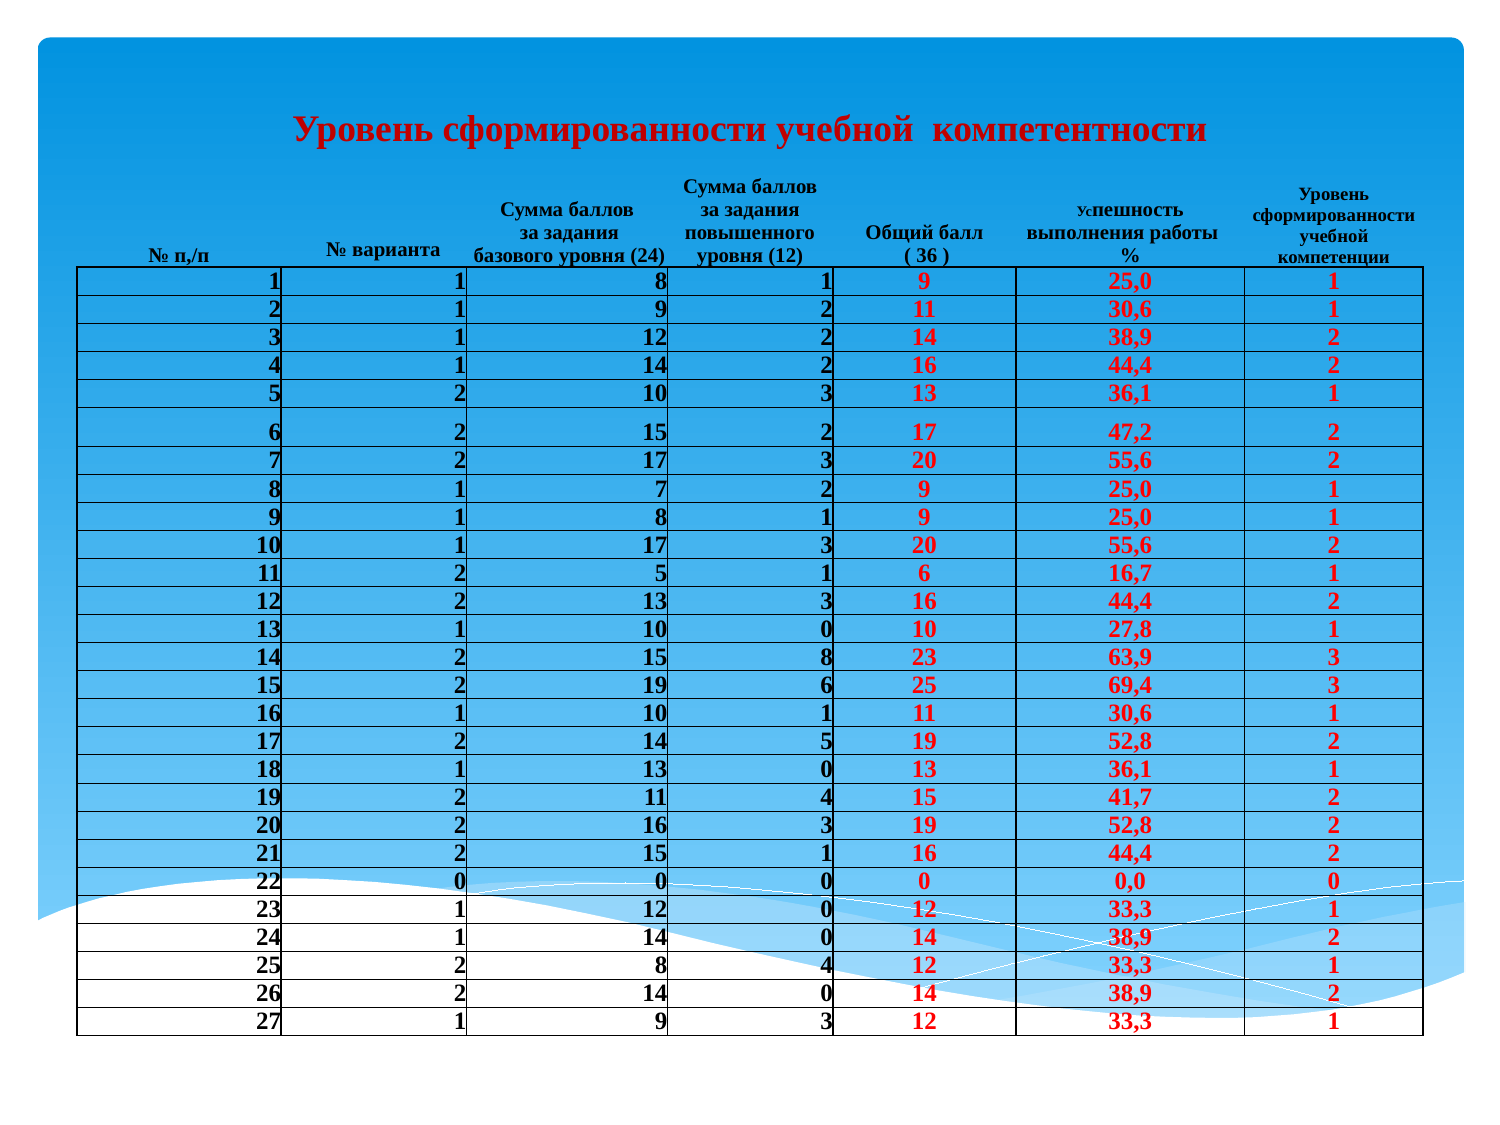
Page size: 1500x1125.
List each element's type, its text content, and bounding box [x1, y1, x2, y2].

table_cell 6 [78, 408, 280, 446]
table_cell 4 [78, 352, 280, 379]
table_cell Успешность выполнения работы % [1016, 149, 1245, 266]
table_cell 3 [1245, 643, 1422, 670]
table_cell № п,/п [77, 149, 281, 266]
table_cell 2 [282, 952, 466, 979]
table_header Уровень сформированности учебной компетентности [77, 0, 1423, 149]
table_cell 2 [1245, 812, 1422, 839]
table_cell 1 [282, 503, 466, 530]
table_cell 22 [78, 868, 280, 895]
table_cell 52,8 [1017, 812, 1244, 839]
table_cell 0 [282, 868, 466, 895]
table_cell 2 [1245, 447, 1422, 474]
table_cell 0 [834, 868, 1015, 895]
table_cell 10 [467, 380, 667, 407]
table_cell 7 [467, 475, 667, 502]
table_cell 9 [467, 296, 667, 323]
table_cell 12 [78, 587, 280, 614]
table_cell 55,6 [1017, 447, 1244, 474]
table_cell Общий балл ( 36 ) [833, 149, 1016, 266]
table_cell 14 [467, 727, 667, 754]
table_cell 9 [834, 268, 1015, 295]
table_cell 47,2 [1017, 408, 1244, 446]
table_cell 2 [1245, 587, 1422, 614]
table_cell 1 [1245, 503, 1422, 530]
table_cell № варианта [281, 149, 466, 266]
table_cell 36,1 [1017, 380, 1244, 407]
table_cell 55,6 [1017, 531, 1244, 558]
table_cell 25,0 [1017, 503, 1244, 530]
table_cell 1 [282, 531, 466, 558]
table_cell 3 [1245, 671, 1422, 698]
table_cell 2 [1245, 924, 1422, 951]
table_cell 2 [1245, 727, 1422, 754]
table_cell 0 [1245, 868, 1422, 895]
table_cell 5 [78, 380, 280, 407]
table_cell 25 [834, 671, 1015, 698]
table_cell 13 [834, 380, 1015, 407]
table_cell 14 [467, 924, 667, 951]
table_cell 0,0 [1017, 868, 1244, 895]
table_cell 0 [467, 868, 667, 895]
table_cell 2 [282, 671, 466, 698]
table_cell 1 [668, 559, 832, 586]
table_cell 8 [467, 503, 667, 530]
table_cell 3 [668, 447, 832, 474]
table_cell 13 [834, 755, 1015, 783]
table_cell 1 [282, 296, 466, 323]
table_cell 2 [668, 324, 832, 351]
table_cell 16 [78, 699, 280, 726]
table_cell 1 [282, 268, 466, 295]
table_cell 20 [78, 812, 280, 839]
table_cell 1 [1245, 699, 1422, 726]
table_cell 18 [78, 755, 280, 783]
table_cell 44,4 [1017, 587, 1244, 614]
table_cell Сумма баллов за задания повышенного уровня (12) [667, 149, 833, 266]
table_cell 10 [467, 615, 667, 642]
table_cell 14 [834, 324, 1015, 351]
table_cell 14 [78, 643, 280, 670]
table_cell 2 [282, 643, 466, 670]
table_cell 2 [668, 475, 832, 502]
table_cell 7 [78, 447, 280, 474]
table_cell 2 [668, 296, 832, 323]
table_cell 2 [282, 784, 466, 811]
table_cell 27 [78, 1008, 280, 1035]
table_cell 23 [78, 896, 280, 923]
table_cell 1 [1245, 896, 1422, 923]
table_cell 33,3 [1017, 1008, 1244, 1035]
table_cell 19 [467, 671, 667, 698]
table_cell 12 [467, 324, 667, 351]
table_cell 6 [834, 559, 1015, 586]
table_cell 38,9 [1017, 324, 1244, 351]
table_cell 3 [668, 531, 832, 558]
table_cell 0 [668, 980, 832, 1007]
table_cell 25,0 [1017, 268, 1244, 295]
table_cell 5 [668, 727, 832, 754]
table_cell 2 [1245, 531, 1422, 558]
table_cell 14 [834, 924, 1015, 951]
table_cell 44,4 [1017, 352, 1244, 379]
table_cell 1 [282, 1008, 466, 1035]
table_cell 20 [834, 447, 1015, 474]
table_cell 12 [834, 1008, 1015, 1035]
table_cell 2 [1245, 324, 1422, 351]
table_cell 8 [467, 952, 667, 979]
table_cell 38,9 [1017, 980, 1244, 1007]
table_cell 2 [282, 380, 466, 407]
table_cell 25 [78, 952, 280, 979]
table_cell 2 [1245, 408, 1422, 446]
table_cell 2 [1245, 352, 1422, 379]
table_cell 15 [467, 643, 667, 670]
table_cell 8 [467, 268, 667, 295]
table_cell 10 [834, 615, 1015, 642]
table_cell 17 [834, 408, 1015, 446]
table_cell 33,3 [1017, 952, 1244, 979]
table_cell 16 [834, 352, 1015, 379]
table_cell 1 [1245, 615, 1422, 642]
table_cell 0 [668, 924, 832, 951]
table_cell 19 [834, 812, 1015, 839]
table_cell 1 [1245, 380, 1422, 407]
table_cell 2 [282, 447, 466, 474]
table_cell 2 [282, 840, 466, 867]
table_cell 1 [1245, 952, 1422, 979]
table_cell 1 [282, 896, 466, 923]
table_cell 1 [1245, 268, 1422, 295]
table_cell 38,9 [1017, 924, 1244, 951]
table_cell 14 [834, 980, 1015, 1007]
table_cell 1 [78, 268, 280, 295]
table_cell 20 [834, 531, 1015, 558]
table_cell 3 [78, 324, 280, 351]
table_cell 14 [467, 980, 667, 1007]
table_cell 15 [467, 840, 667, 867]
table_cell 12 [834, 952, 1015, 979]
table_cell 2 [78, 296, 280, 323]
table_cell 21 [78, 840, 280, 867]
table_cell 9 [834, 503, 1015, 530]
table_cell 2 [282, 812, 466, 839]
table_cell 13 [467, 755, 667, 783]
table_cell 1 [1245, 755, 1422, 783]
table_cell 15 [78, 671, 280, 698]
table_cell 2 [1245, 784, 1422, 811]
table_cell 3 [668, 587, 832, 614]
table_cell 8 [78, 475, 280, 502]
table_cell 1 [1245, 475, 1422, 502]
table_cell 10 [78, 531, 280, 558]
table_cell 1 [1245, 559, 1422, 586]
table_cell 30,6 [1017, 699, 1244, 726]
table_cell 23 [834, 643, 1015, 670]
table_cell 16 [834, 840, 1015, 867]
table_cell 0 [668, 896, 832, 923]
table_cell 14 [467, 352, 667, 379]
table_cell 11 [834, 699, 1015, 726]
table_cell 19 [834, 727, 1015, 754]
table_cell 6 [668, 671, 832, 698]
table_cell 1 [282, 699, 466, 726]
table_cell 2 [1245, 980, 1422, 1007]
table_cell Сумма баллов за задания базового уровня (24) [466, 149, 667, 266]
table_cell 25,0 [1017, 475, 1244, 502]
table_cell 1 [282, 924, 466, 951]
table_cell 11 [834, 296, 1015, 323]
table_cell 0 [668, 615, 832, 642]
table_cell 17 [467, 447, 667, 474]
table_cell 24 [78, 924, 280, 951]
table_cell 2 [282, 980, 466, 1007]
table_cell 1 [1245, 1008, 1422, 1035]
table_cell 0 [668, 755, 832, 783]
table_cell 2 [282, 727, 466, 754]
table_cell 16 [467, 812, 667, 839]
table_cell 15 [834, 784, 1015, 811]
table_cell 2 [282, 559, 466, 586]
table_cell 9 [78, 503, 280, 530]
table_cell 4 [668, 952, 832, 979]
table_cell 10 [467, 699, 667, 726]
table_cell 63,9 [1017, 643, 1244, 670]
table_cell 52,8 [1017, 727, 1244, 754]
table_cell 17 [467, 531, 667, 558]
table_cell 19 [78, 784, 280, 811]
table_cell 12 [467, 896, 667, 923]
table_cell 13 [78, 615, 280, 642]
table_cell 1 [282, 475, 466, 502]
table_cell 1 [282, 324, 466, 351]
table_cell 1 [1245, 296, 1422, 323]
table_cell 36,1 [1017, 755, 1244, 783]
table_cell 3 [668, 380, 832, 407]
table_cell 8 [668, 643, 832, 670]
table_cell 27,8 [1017, 615, 1244, 642]
table_cell 0 [668, 868, 832, 895]
table_cell Уровень сформированности учебной компетенции [1245, 149, 1423, 266]
table_cell 1 [282, 352, 466, 379]
table_cell 13 [467, 587, 667, 614]
table_cell 2 [668, 352, 832, 379]
table_cell 11 [78, 559, 280, 586]
table_cell 69,4 [1017, 671, 1244, 698]
table_cell 2 [282, 587, 466, 614]
table_cell 26 [78, 980, 280, 1007]
table_cell 11 [467, 784, 667, 811]
table_cell 1 [668, 503, 832, 530]
table_cell 17 [78, 727, 280, 754]
table_cell 41,7 [1017, 784, 1244, 811]
table_cell 15 [467, 408, 667, 446]
table_cell 44,4 [1017, 840, 1244, 867]
table_cell 16 [834, 587, 1015, 614]
table_cell 9 [834, 475, 1015, 502]
table_cell 16,7 [1017, 559, 1244, 586]
table_cell 1 [282, 615, 466, 642]
table_cell 1 [668, 699, 832, 726]
table_cell 2 [668, 408, 832, 446]
table_cell 2 [282, 408, 466, 446]
table_cell 1 [282, 755, 466, 783]
table_cell 12 [834, 896, 1015, 923]
table_cell 9 [467, 1008, 667, 1035]
table_cell 3 [668, 1008, 832, 1035]
table_cell 1 [668, 840, 832, 867]
table_cell 3 [668, 812, 832, 839]
table_cell 5 [467, 559, 667, 586]
table_cell 30,6 [1017, 296, 1244, 323]
table_cell 2 [1245, 840, 1422, 867]
table_cell 33,3 [1017, 896, 1244, 923]
table_cell 4 [668, 784, 832, 811]
table_cell 1 [668, 268, 832, 295]
